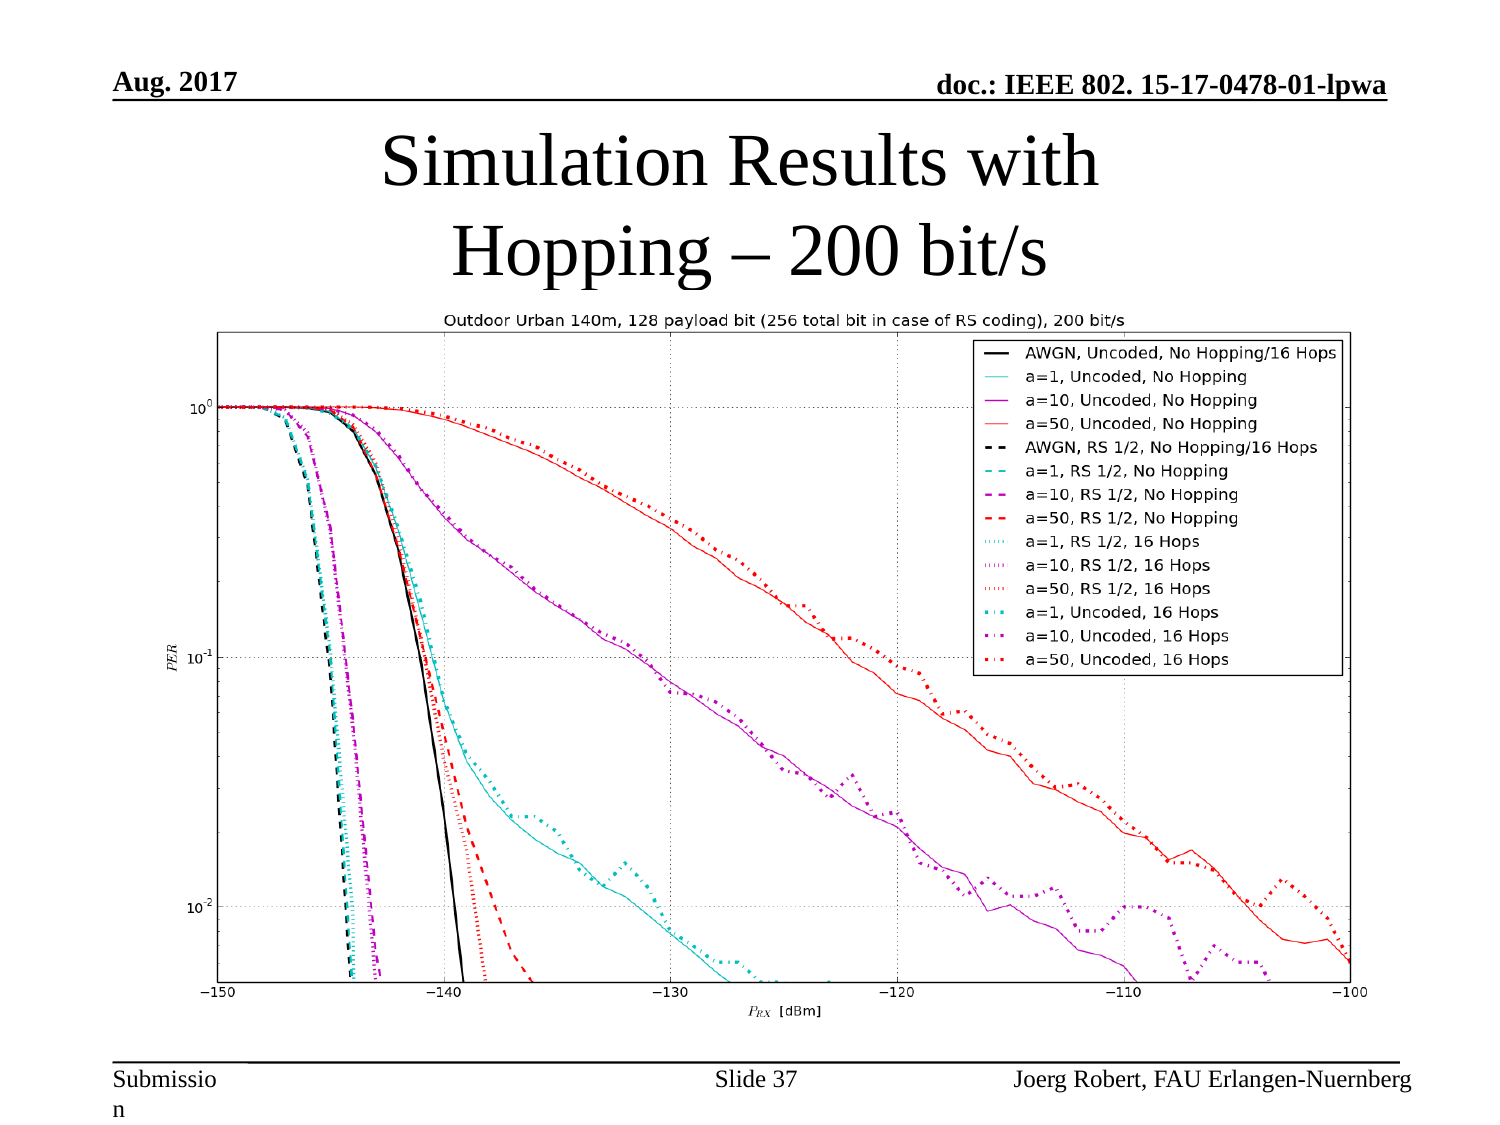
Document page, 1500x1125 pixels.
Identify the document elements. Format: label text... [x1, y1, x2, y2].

slide_number Slide 37 [712, 1062, 800, 1093]
title Simulation Results with Hopping – 200 bit/s [112, 112, 1388, 288]
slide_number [112, 62, 375, 98]
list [159, 290, 1377, 1024]
footer Joerg Robert, FAU Erlangen-Nuernberg [900, 1062, 1413, 1093]
